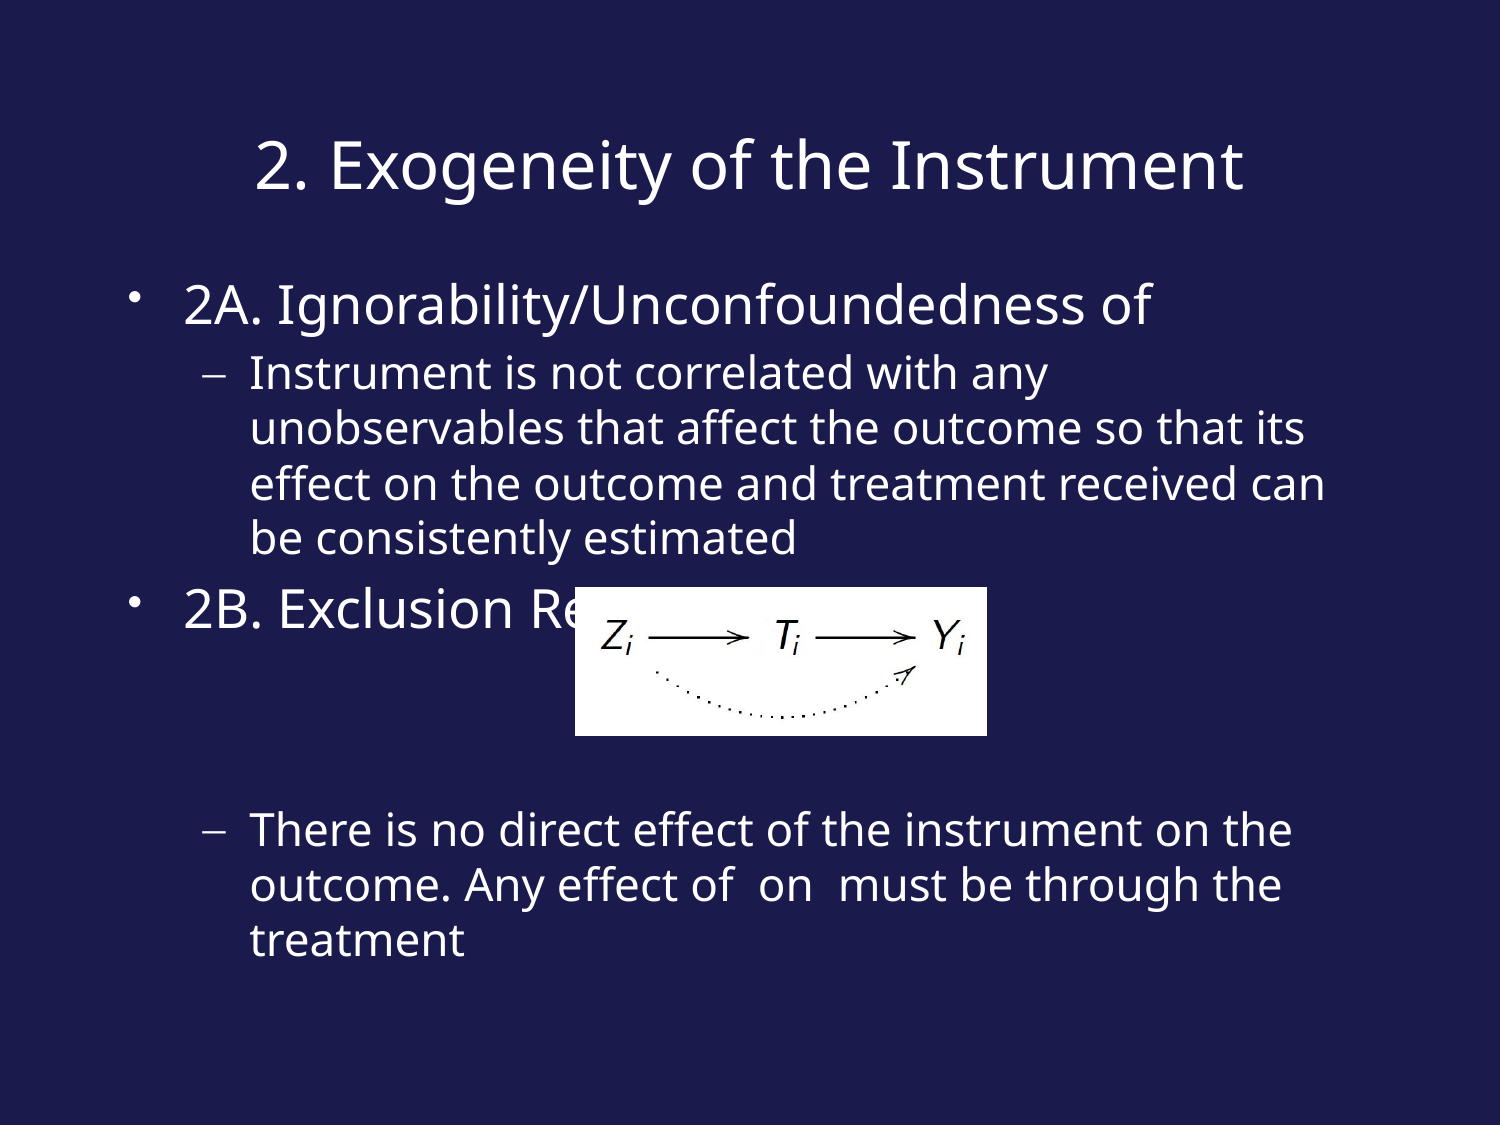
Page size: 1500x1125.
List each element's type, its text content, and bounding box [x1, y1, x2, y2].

title 2. Exogeneity of the Instrument [112, 99, 1388, 225]
picture [574, 587, 988, 736]
